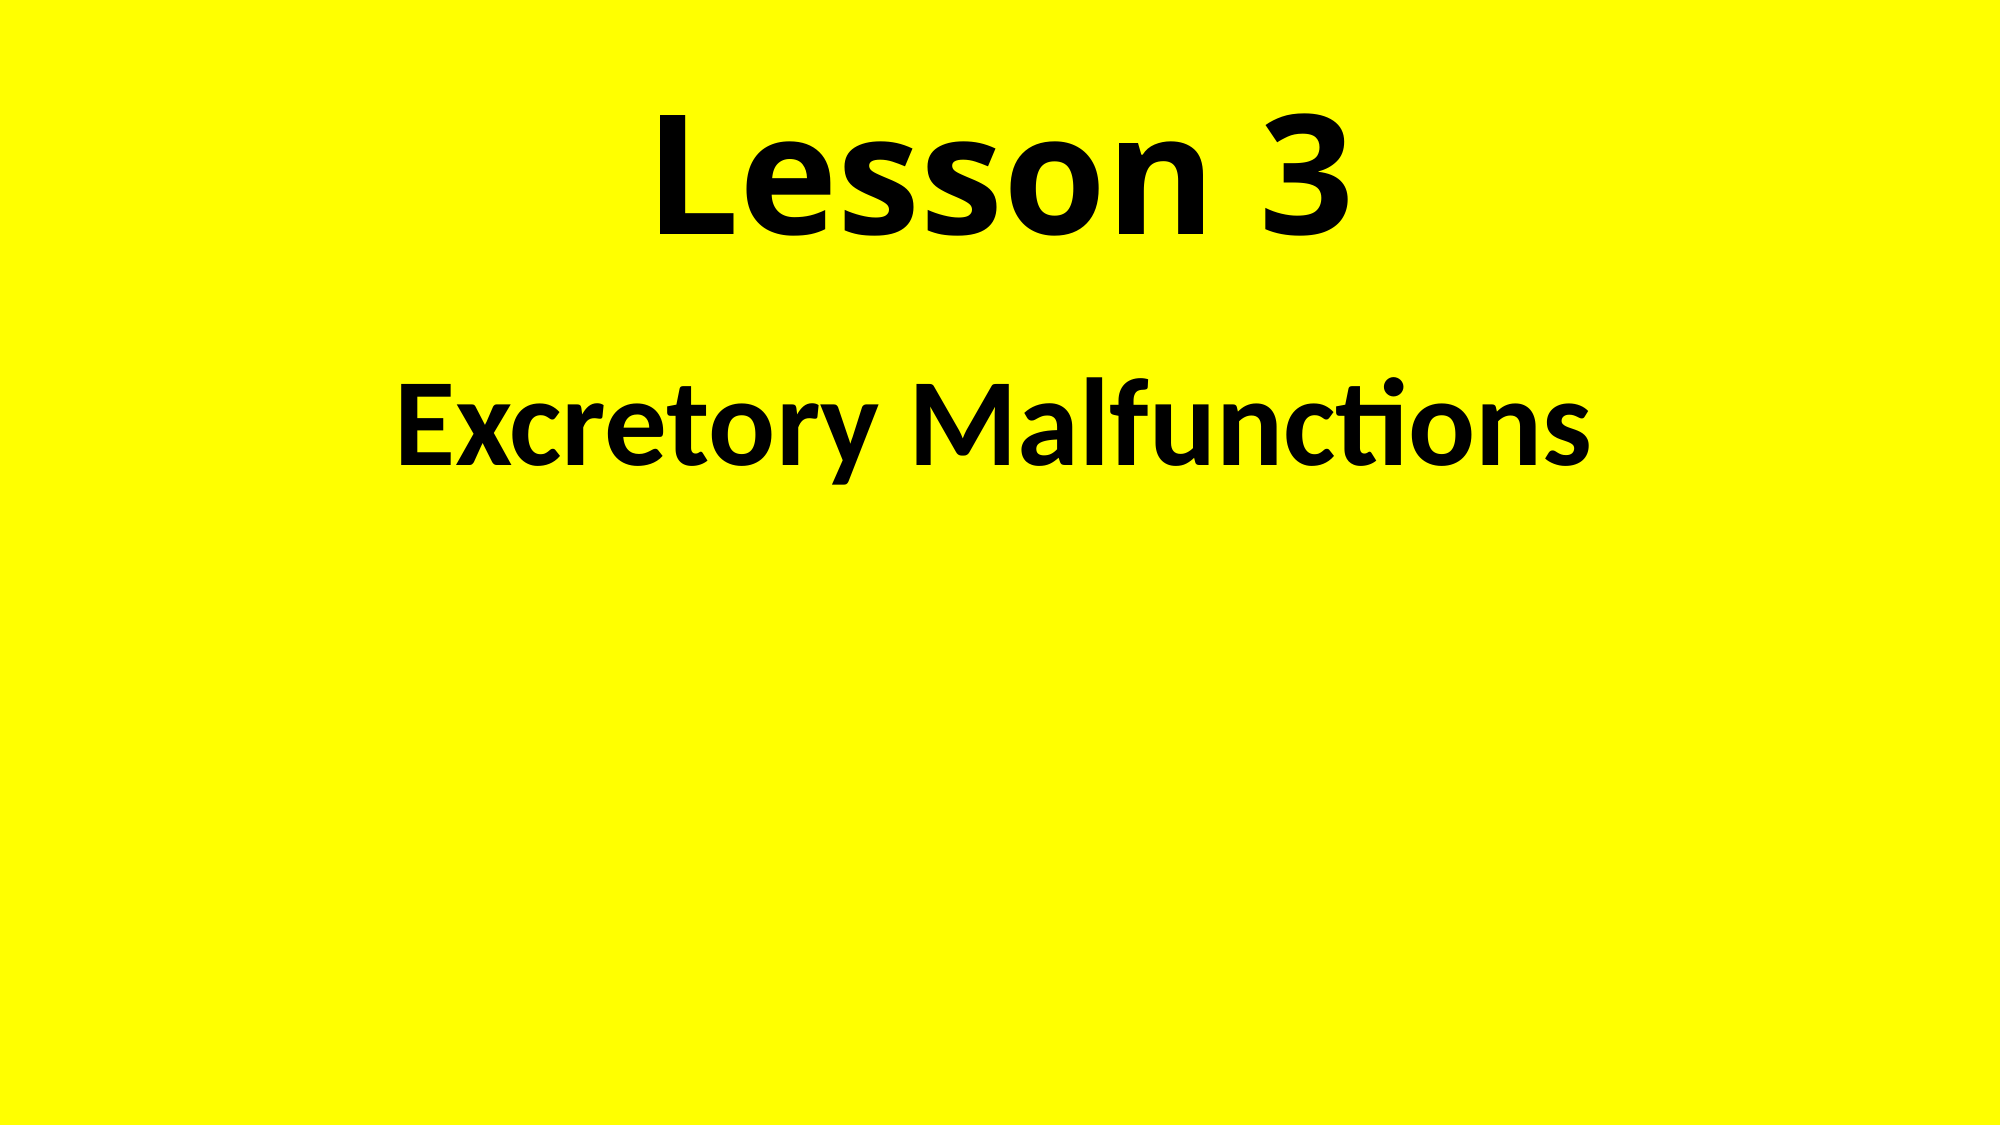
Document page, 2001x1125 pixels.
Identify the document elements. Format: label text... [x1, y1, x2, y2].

title Lesson 3 [362, 37, 1638, 279]
subtitle Excretory Malfunctions [324, 350, 1663, 859]
